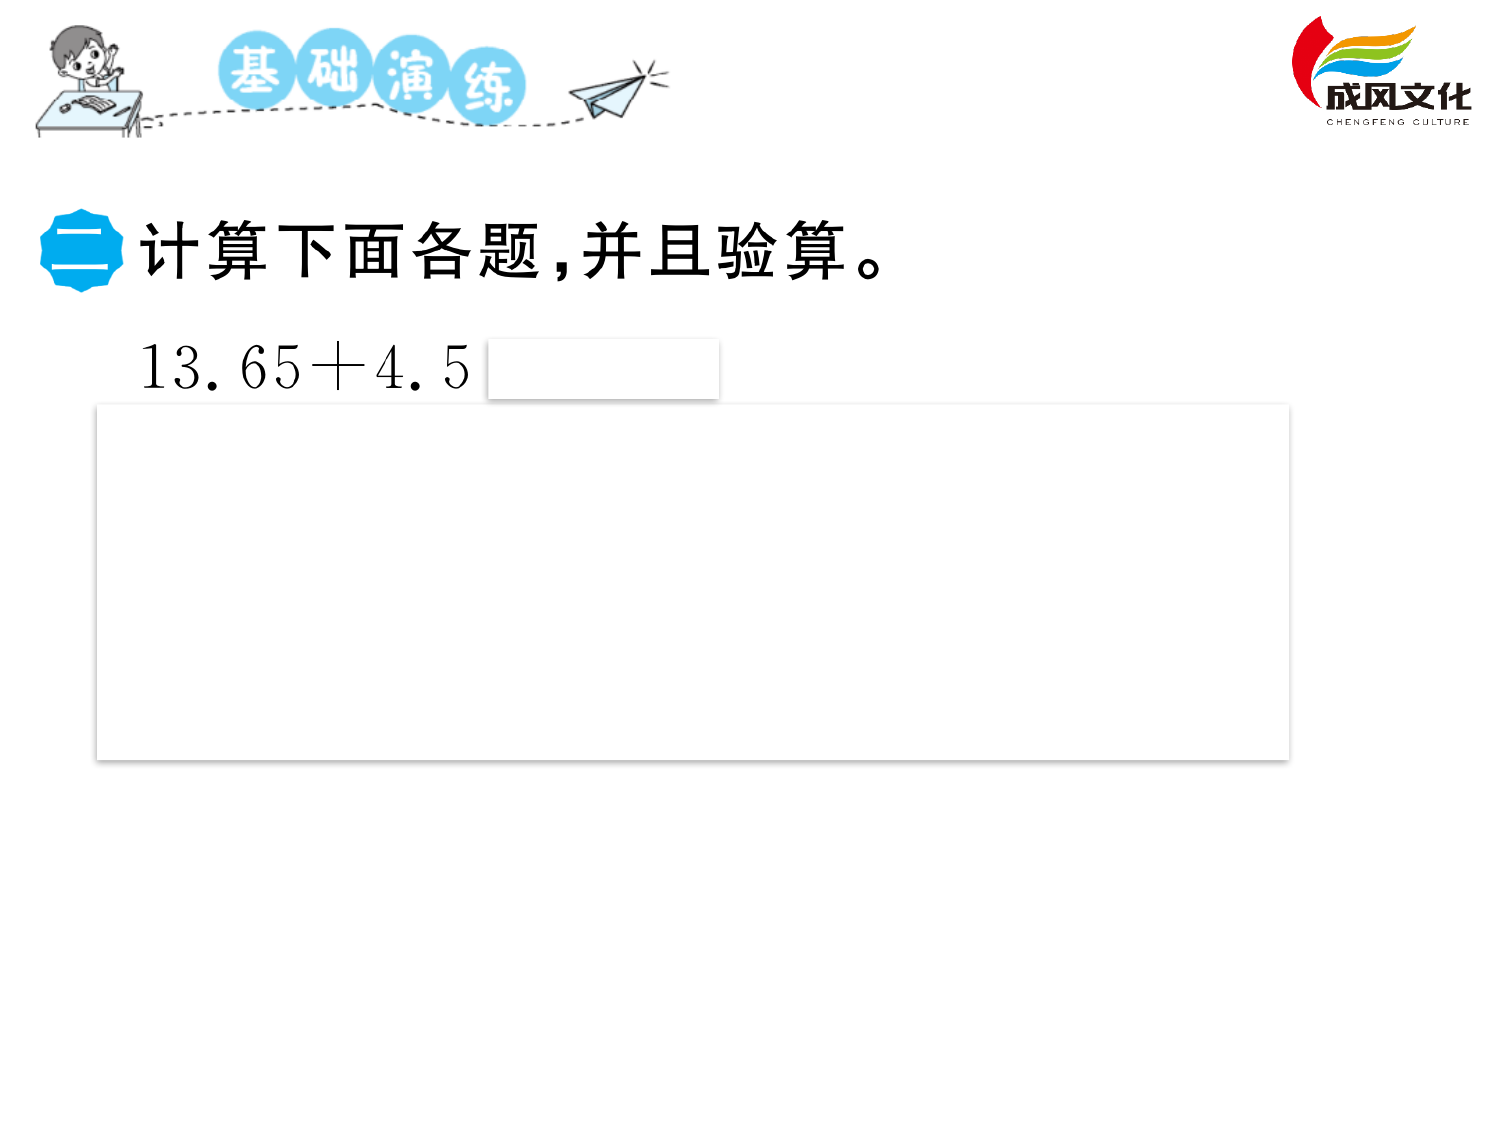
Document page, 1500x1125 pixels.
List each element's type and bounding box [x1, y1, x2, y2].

picture [29, 10, 680, 149]
picture [35, 176, 1363, 752]
picture [1281, 0, 1489, 136]
